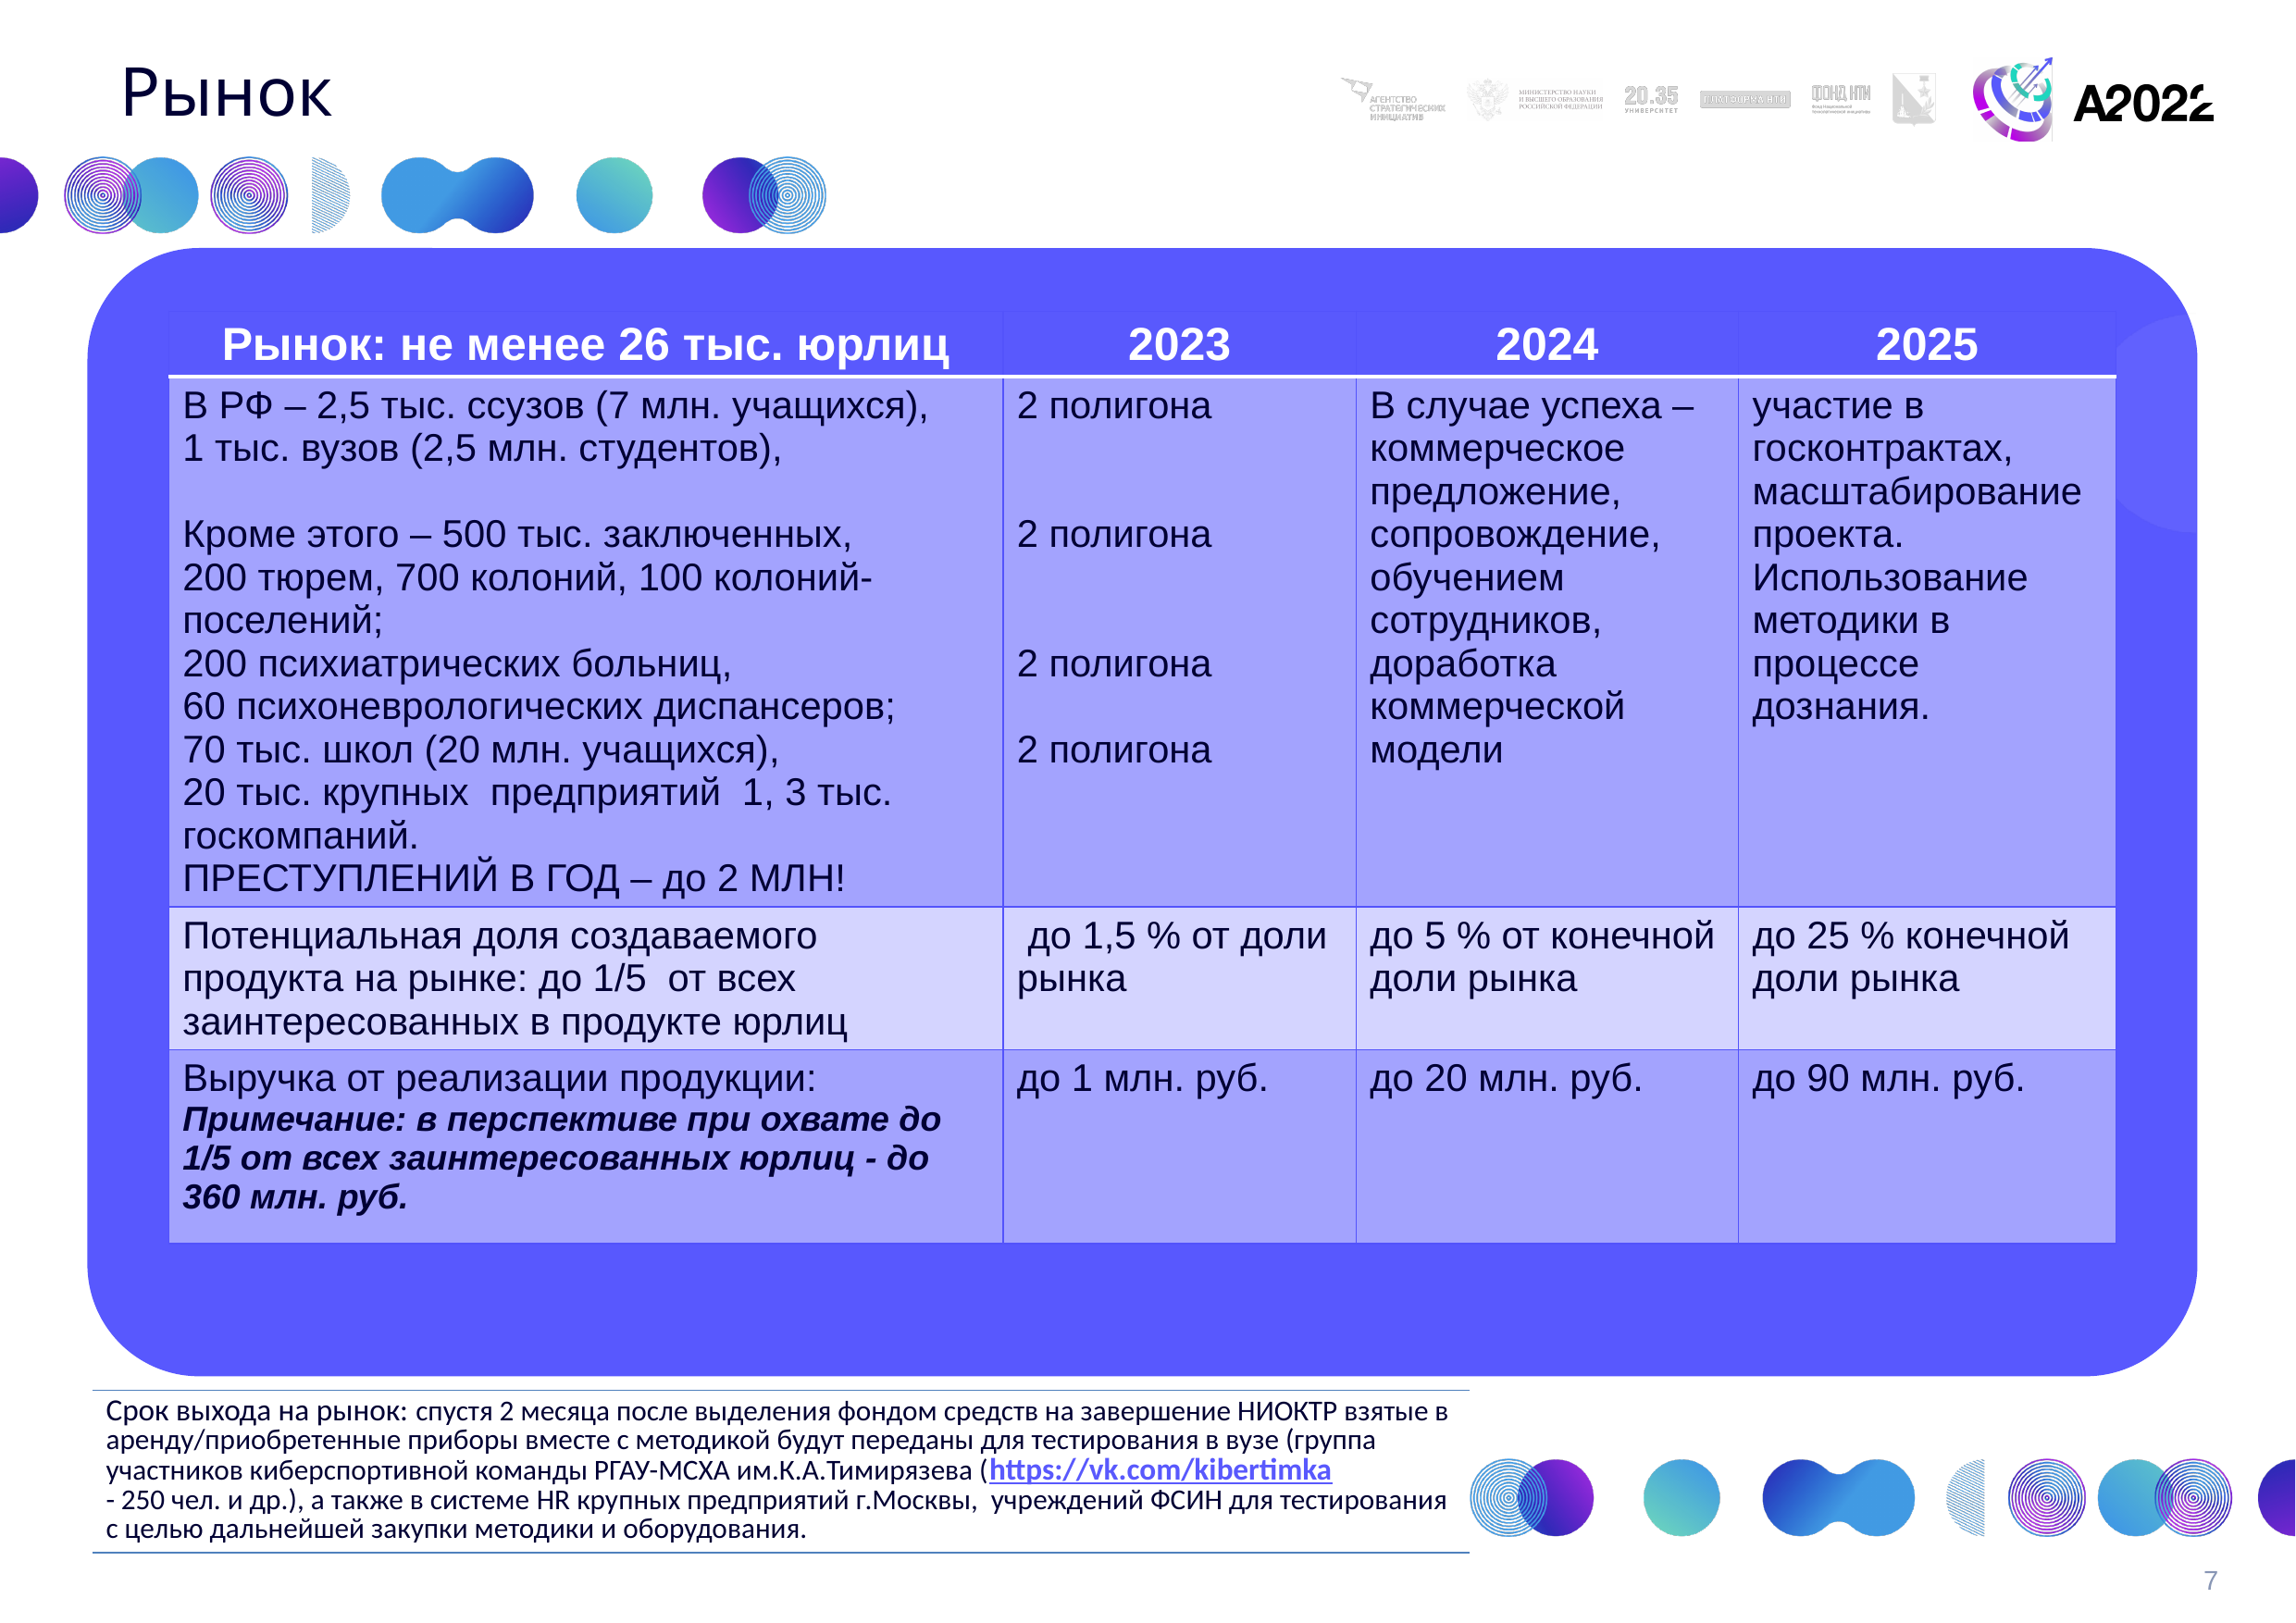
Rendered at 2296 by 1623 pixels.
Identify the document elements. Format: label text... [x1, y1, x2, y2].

picture [1700, 91, 1791, 108]
text_box [87, 247, 2198, 1377]
table_cell до 5 % от конечной доли рынка [1357, 908, 1738, 1049]
picture [1812, 85, 1870, 114]
table_cell участие в госконтрактах, масштабирование проекта. Использование методики в процессе дознания. [1739, 543, 2116, 906]
table_header Срок выхода на рынок: спустя 2 месяца после выделения фондом средств на завершение НИОКТР взятые в аренду/приобретенные приборы вместе с методикой будут переданы для тестирования в вузе (группа участников киберспортивной команды РГАУ-МСХА им.К.А.Тимирязева (https://vk.com/kibertimka - 250 чел. и др.), а также в системе HR крупных предприятий г.Москвы, учреждений ФСИН для тестирования с целью дальнейшей закупки методики и оборудования. [93, 1391, 1470, 1552]
picture [1469, 1458, 2296, 1537]
picture [1625, 86, 1678, 113]
table_header Рынок: не менее 26 тыс. юрлиц [169, 312, 786, 375]
table_cell 2 полигона 2 полигона 2 полигона 2 полигона [1004, 543, 1356, 906]
picture [1340, 78, 1446, 121]
table_cell до 20 млн. руб. [1357, 1050, 1738, 1243]
picture [1973, 57, 2214, 142]
picture [788, 311, 2196, 536]
table_cell В случае успеха – коммерческое предложение, сопровождение, обучением сотрудников, доработка коммерческой модели [1357, 543, 1738, 906]
title Рынок [119, 57, 1311, 169]
slide_number 7 [1716, 1544, 2233, 1623]
table_cell Выручка от реализации продукции: Примечание: в перспективе при охвате до 1/5 от всех заинтересованных юрлиц - до 360 млн. руб. [169, 1050, 1002, 1243]
table_cell В РФ – 2,5 тыс. ссузов (7 млн. учащихся), 1 тыс. вузов (2,5 млн. студентов), Кроме этого – 500 тыс. заключенных, 200 тюрем, 700 колоний, 100 колоний-поселений; 200 психиатрических больниц, 60 психоневрологических диспансеров; 70 тыс. школ (20 млн. учащихся), 20 тыс. крупных предприятий 1, 3 тыс. госкомпаний. ПРЕСТУПЛЕНИЙ В ГОД – до 2 МЛН! [169, 378, 1002, 906]
table_cell до 1 млн. руб. [1004, 1050, 1356, 1243]
picture [0, 156, 826, 235]
table_cell до 90 млн. руб. [1739, 1050, 2116, 1243]
table_cell Потенциальная доля создаваемого продукта на рынке: до 1/5 от всех заинтересованных в продукте юрлиц [169, 908, 1002, 1049]
picture [1467, 78, 1603, 121]
table_cell до 25 % конечной доли рынка [1739, 908, 2116, 1049]
table_cell до 1,5 % от доли рынка [1004, 908, 1356, 1049]
